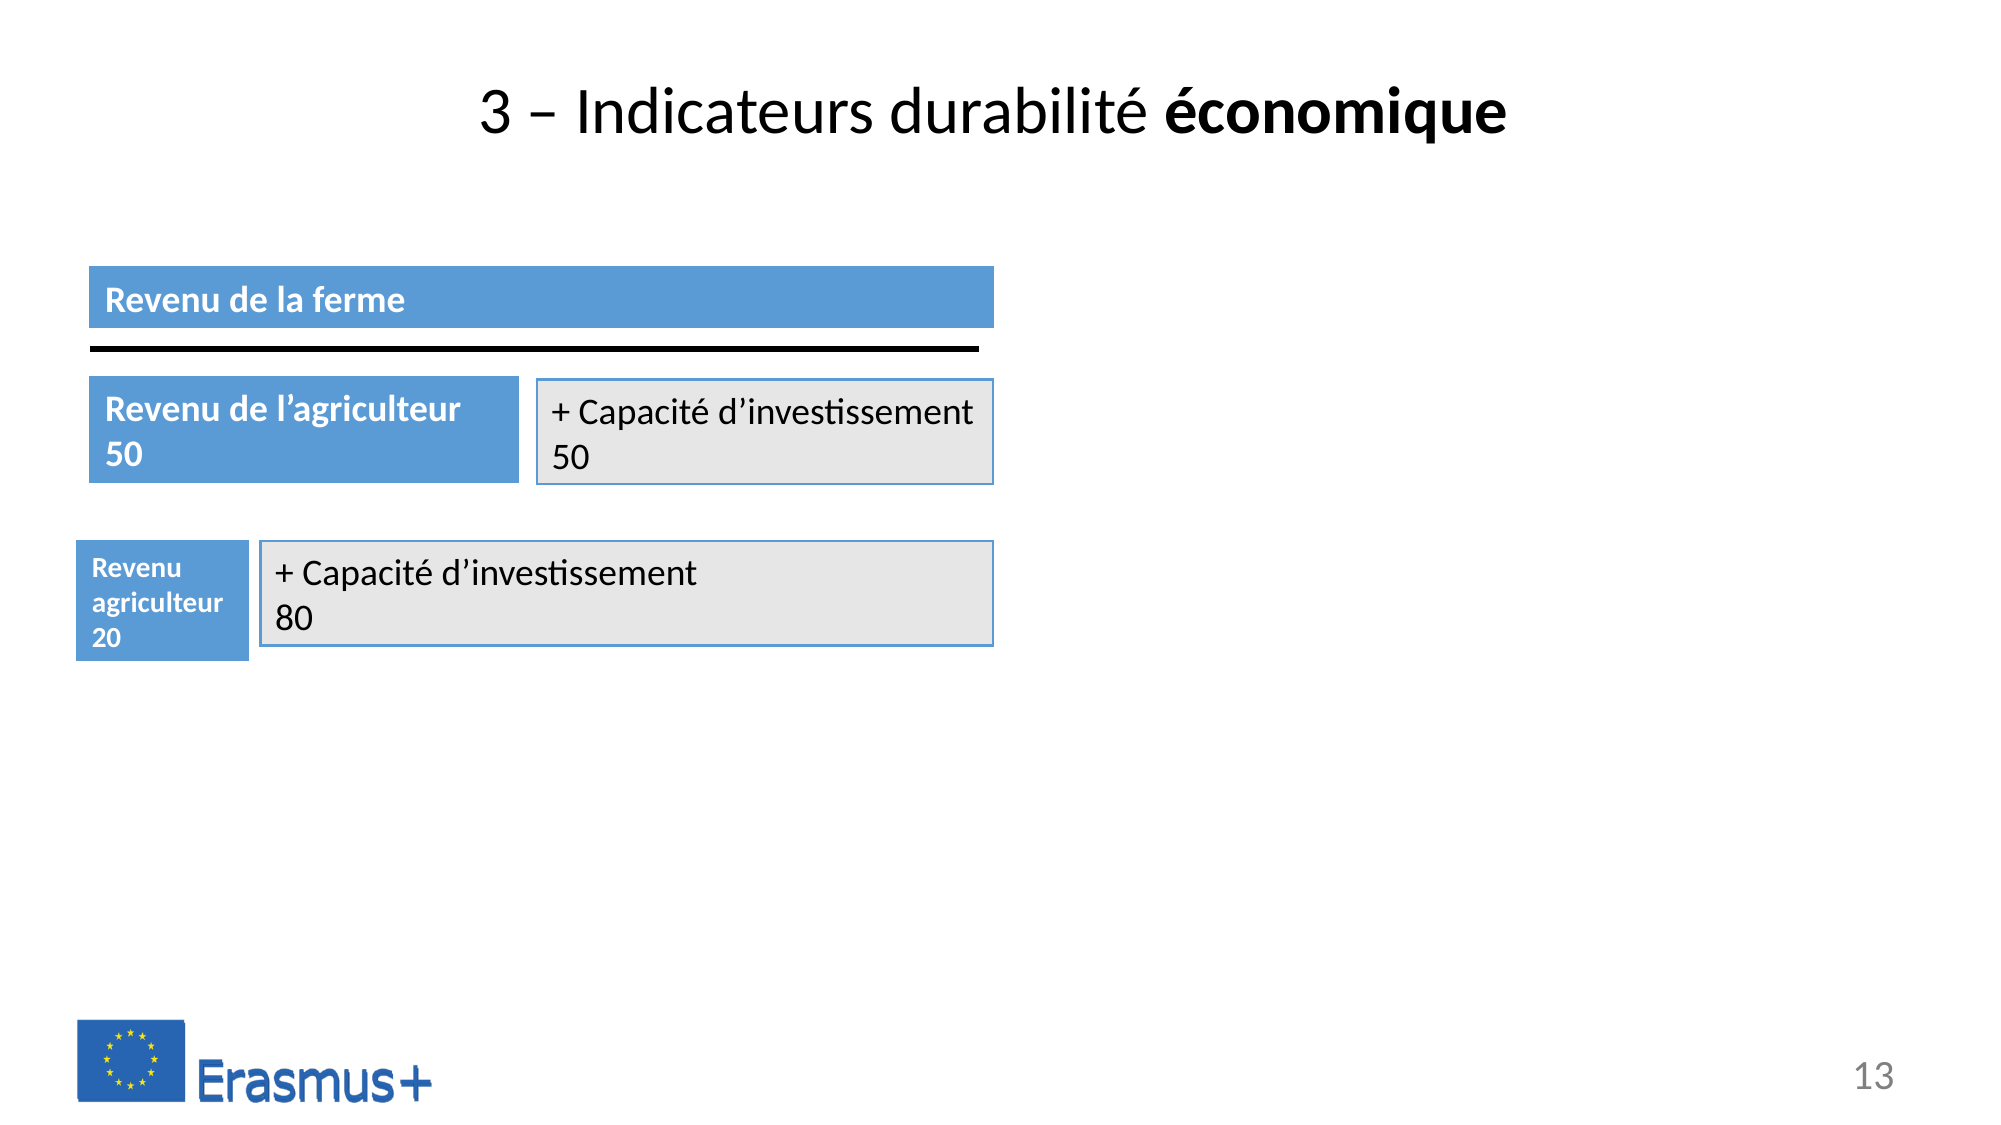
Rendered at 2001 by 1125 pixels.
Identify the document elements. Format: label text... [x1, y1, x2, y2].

slide_number 13 [1787, 1042, 1910, 1103]
text_box Revenu de l’agriculteur 50 [89, 376, 519, 483]
title 3 – Indicateurs durabilité économique [77, 59, 1910, 164]
text_box + Capacité d’investissement 80 [259, 540, 994, 647]
text_box Revenu agriculteur 20 [76, 540, 249, 661]
list [77, 214, 1910, 1000]
picture [76, 1012, 441, 1115]
text_box + Capacité d’investissement 50 [536, 378, 994, 485]
text_box Revenu de la ferme [89, 266, 994, 328]
